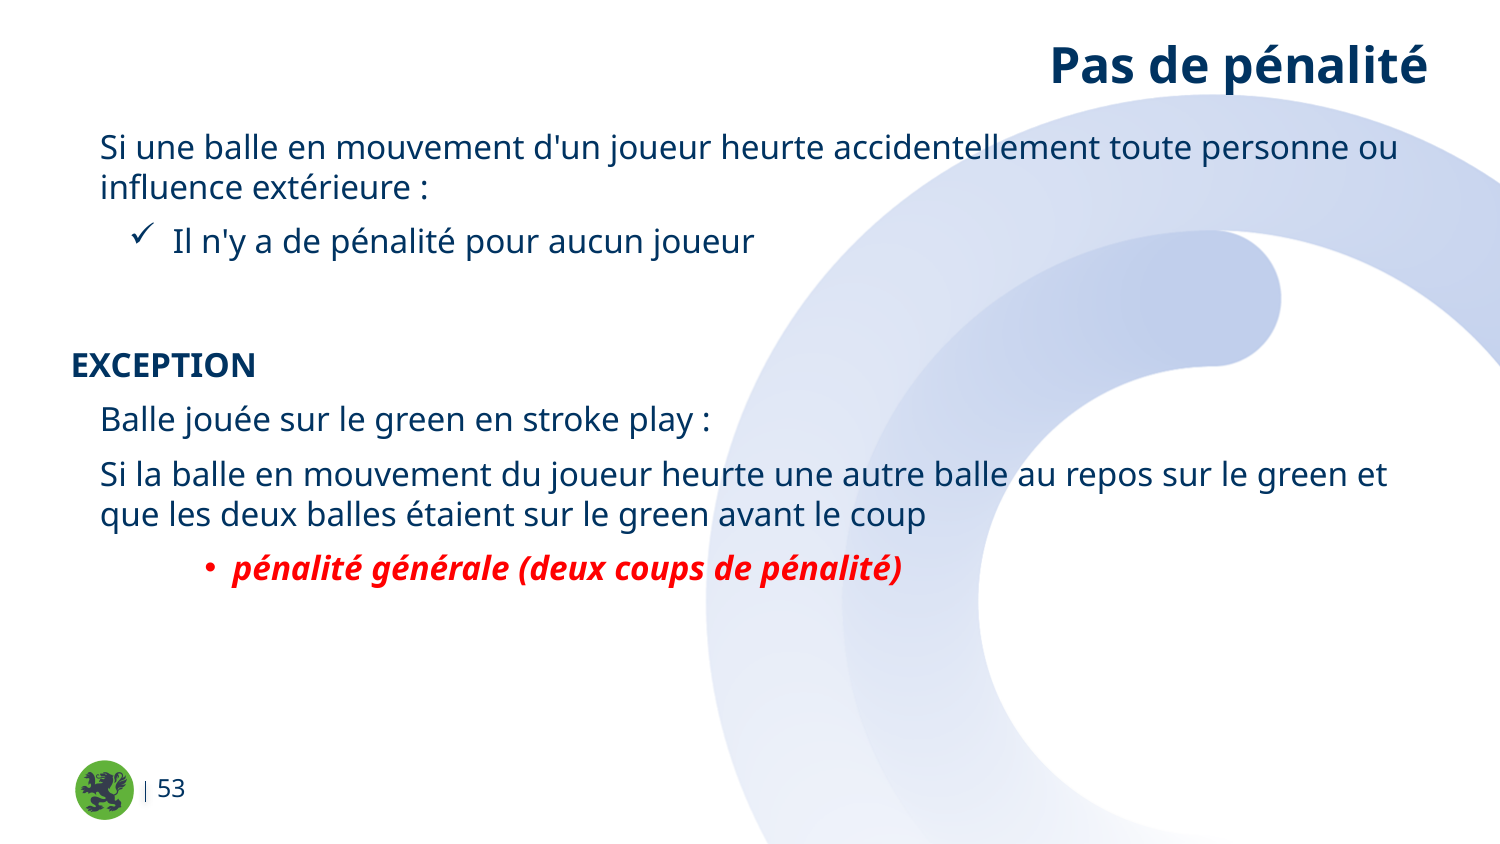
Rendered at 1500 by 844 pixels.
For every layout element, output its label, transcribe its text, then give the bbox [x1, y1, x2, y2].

picture [0, 0, 1500, 844]
list Si une balle en mouvement d'un joueur heurte accidentellement toute personne ou influence extérieure : Il n'y a de pénalité pour aucun joueur Exception Balle jouée sur le green en stroke play : Si la balle en mouvement du joueur heurte une autre balle au repos sur le green et que les deux balles étaient sur le green avant le coup pénalité générale (deux coups de pénalité) [70, 126, 1429, 718]
slide_number 53 [157, 774, 508, 806]
list Pas de pénalité [70, 33, 1429, 95]
